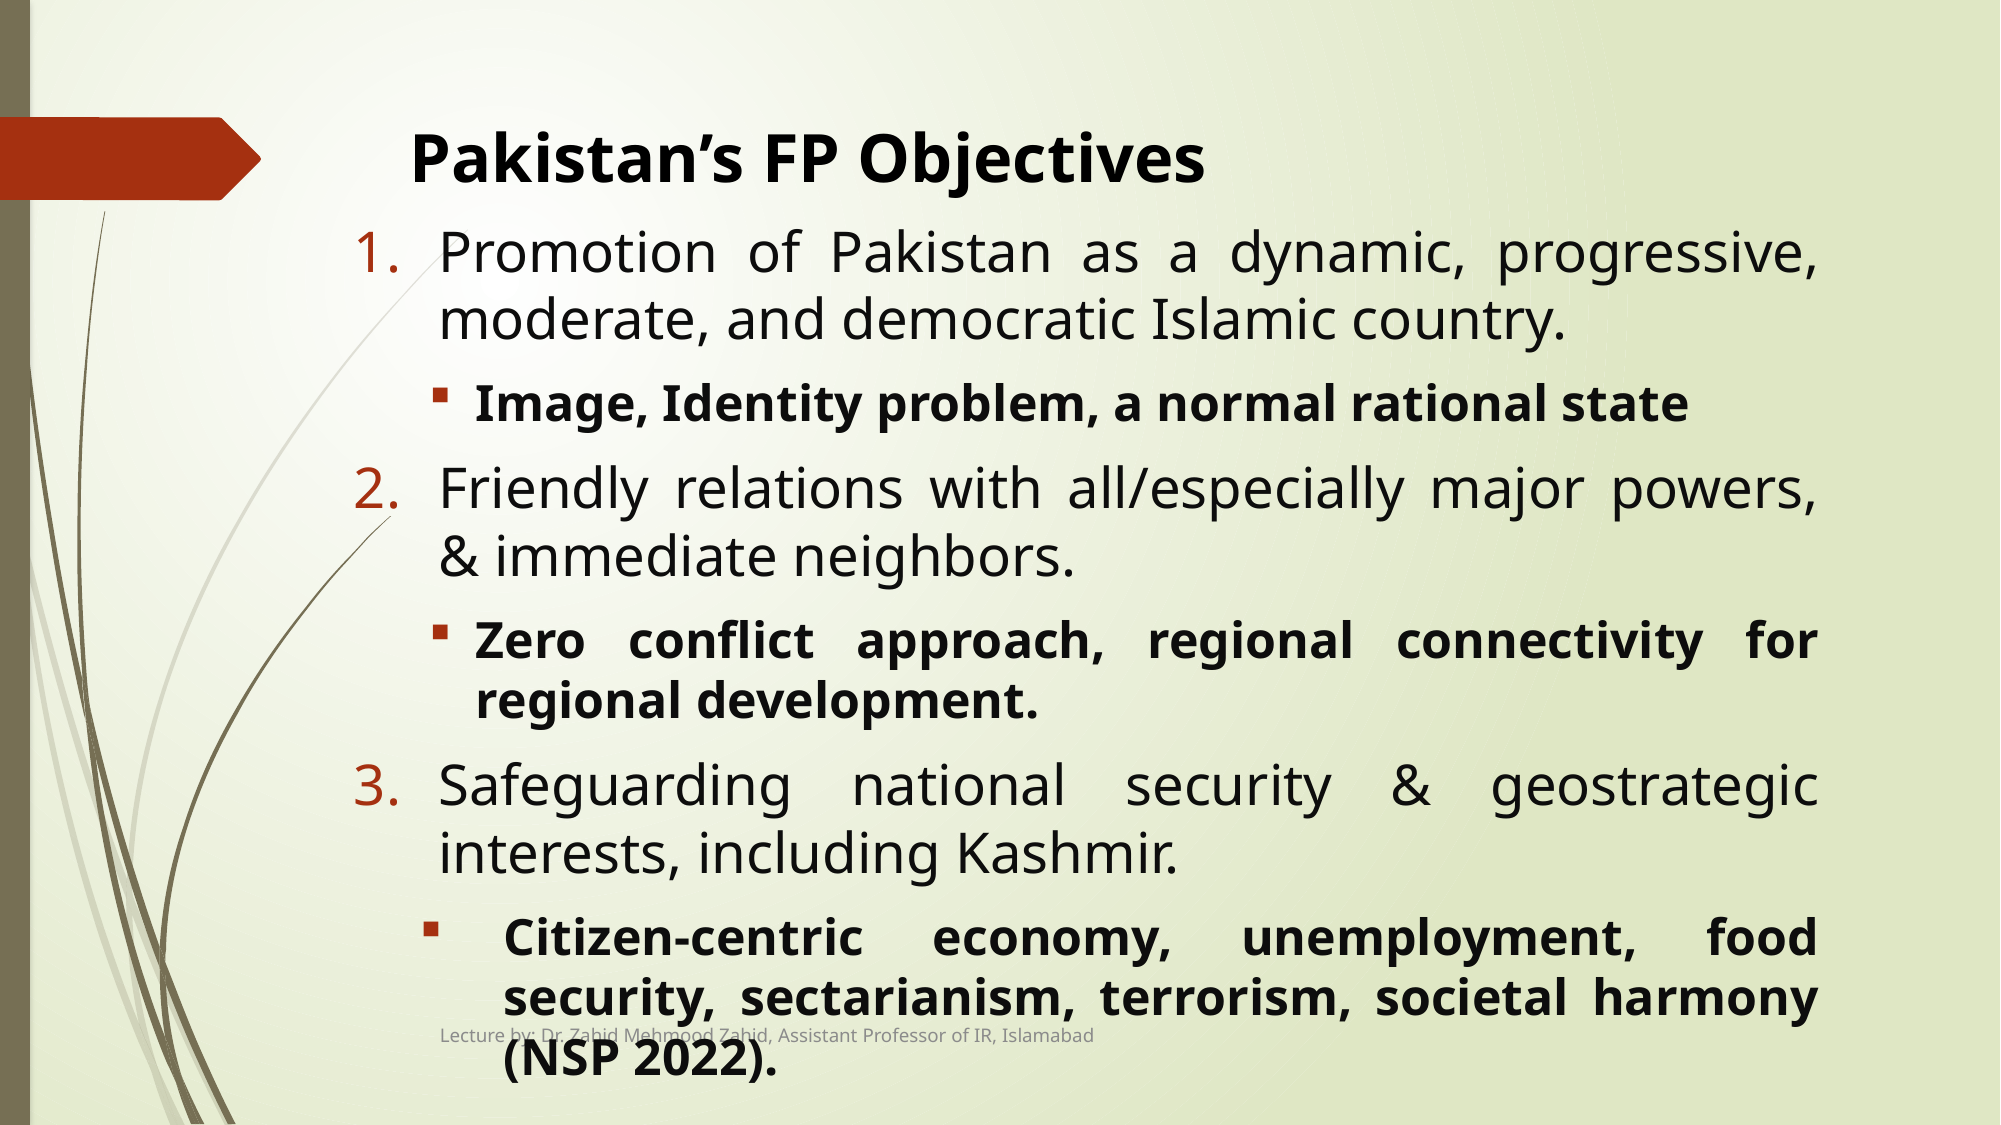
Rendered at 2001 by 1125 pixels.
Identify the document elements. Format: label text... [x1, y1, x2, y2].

footer Lecture by: Dr. Zahid Mehmood Zahid, Assistant Professor of IR, Islamabad [424, 1006, 1675, 1067]
list Promotion of Pakistan as a dynamic, progressive, moderate, and democratic Islamic country. Image, Identity problem, a normal rational state Friendly relations with all/especially major powers, & immediate neighbors. Zero conflict approach, regional connectivity for regional development. Safeguarding national security & geostrategic interests, including Kashmir. Citizen-centric economy, unemployment, food security, sectarianism, terrorism, societal harmony (NSP 2022). [339, 208, 1835, 1095]
title Pakistan’s FP Objectives [325, 108, 1888, 209]
